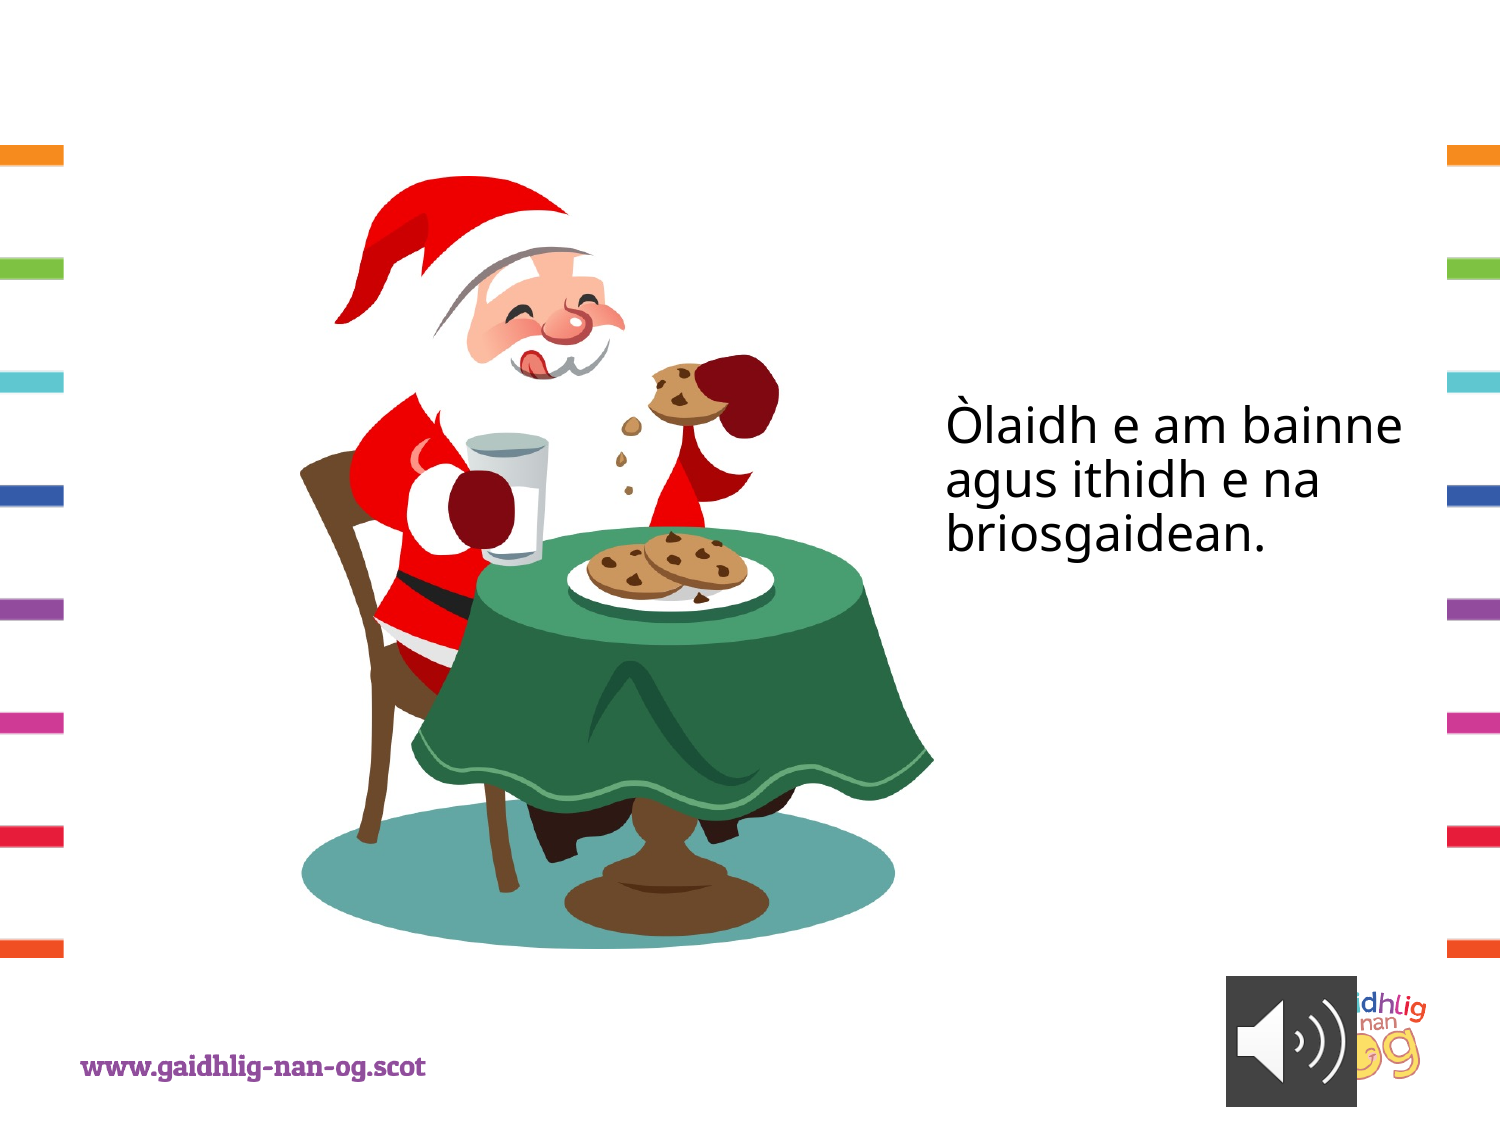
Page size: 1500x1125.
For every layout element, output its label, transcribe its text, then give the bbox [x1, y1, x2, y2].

picture [63, 974, 1437, 1109]
picture [299, 176, 934, 949]
title Òlaidh e am bainne agus ithidh e na briosgaidean. [937, 216, 1441, 807]
